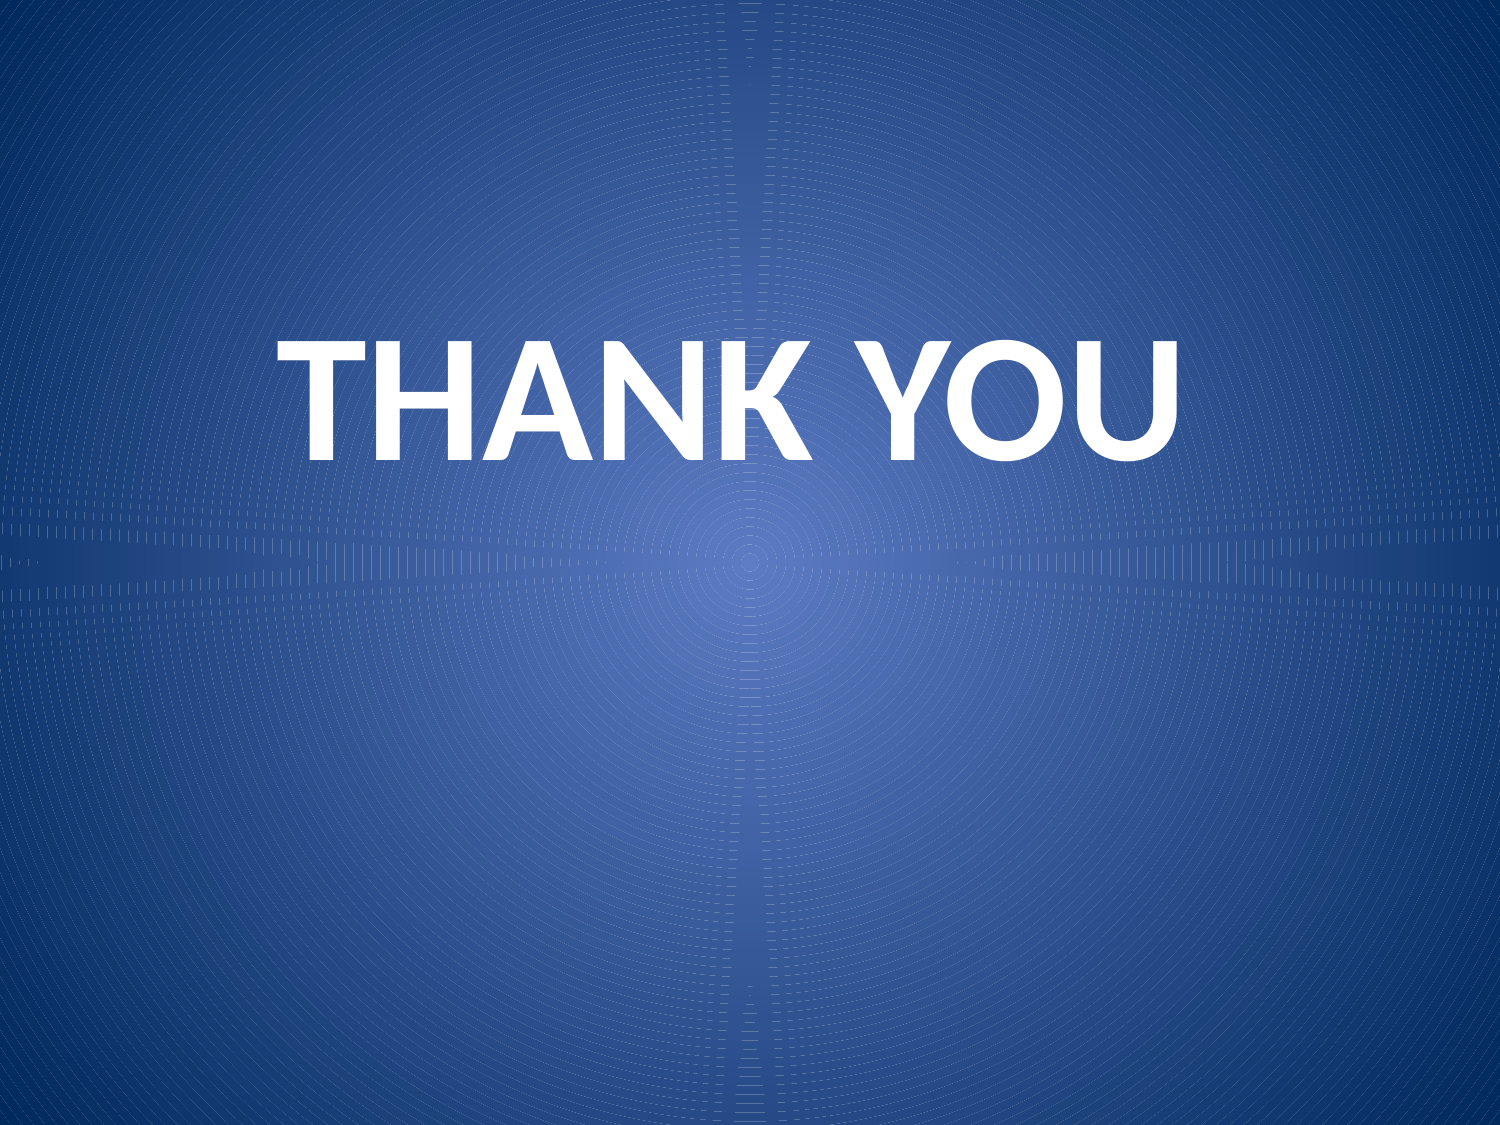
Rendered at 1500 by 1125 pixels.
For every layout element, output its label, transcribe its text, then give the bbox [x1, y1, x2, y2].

list THANK YOU [46, 269, 1418, 748]
